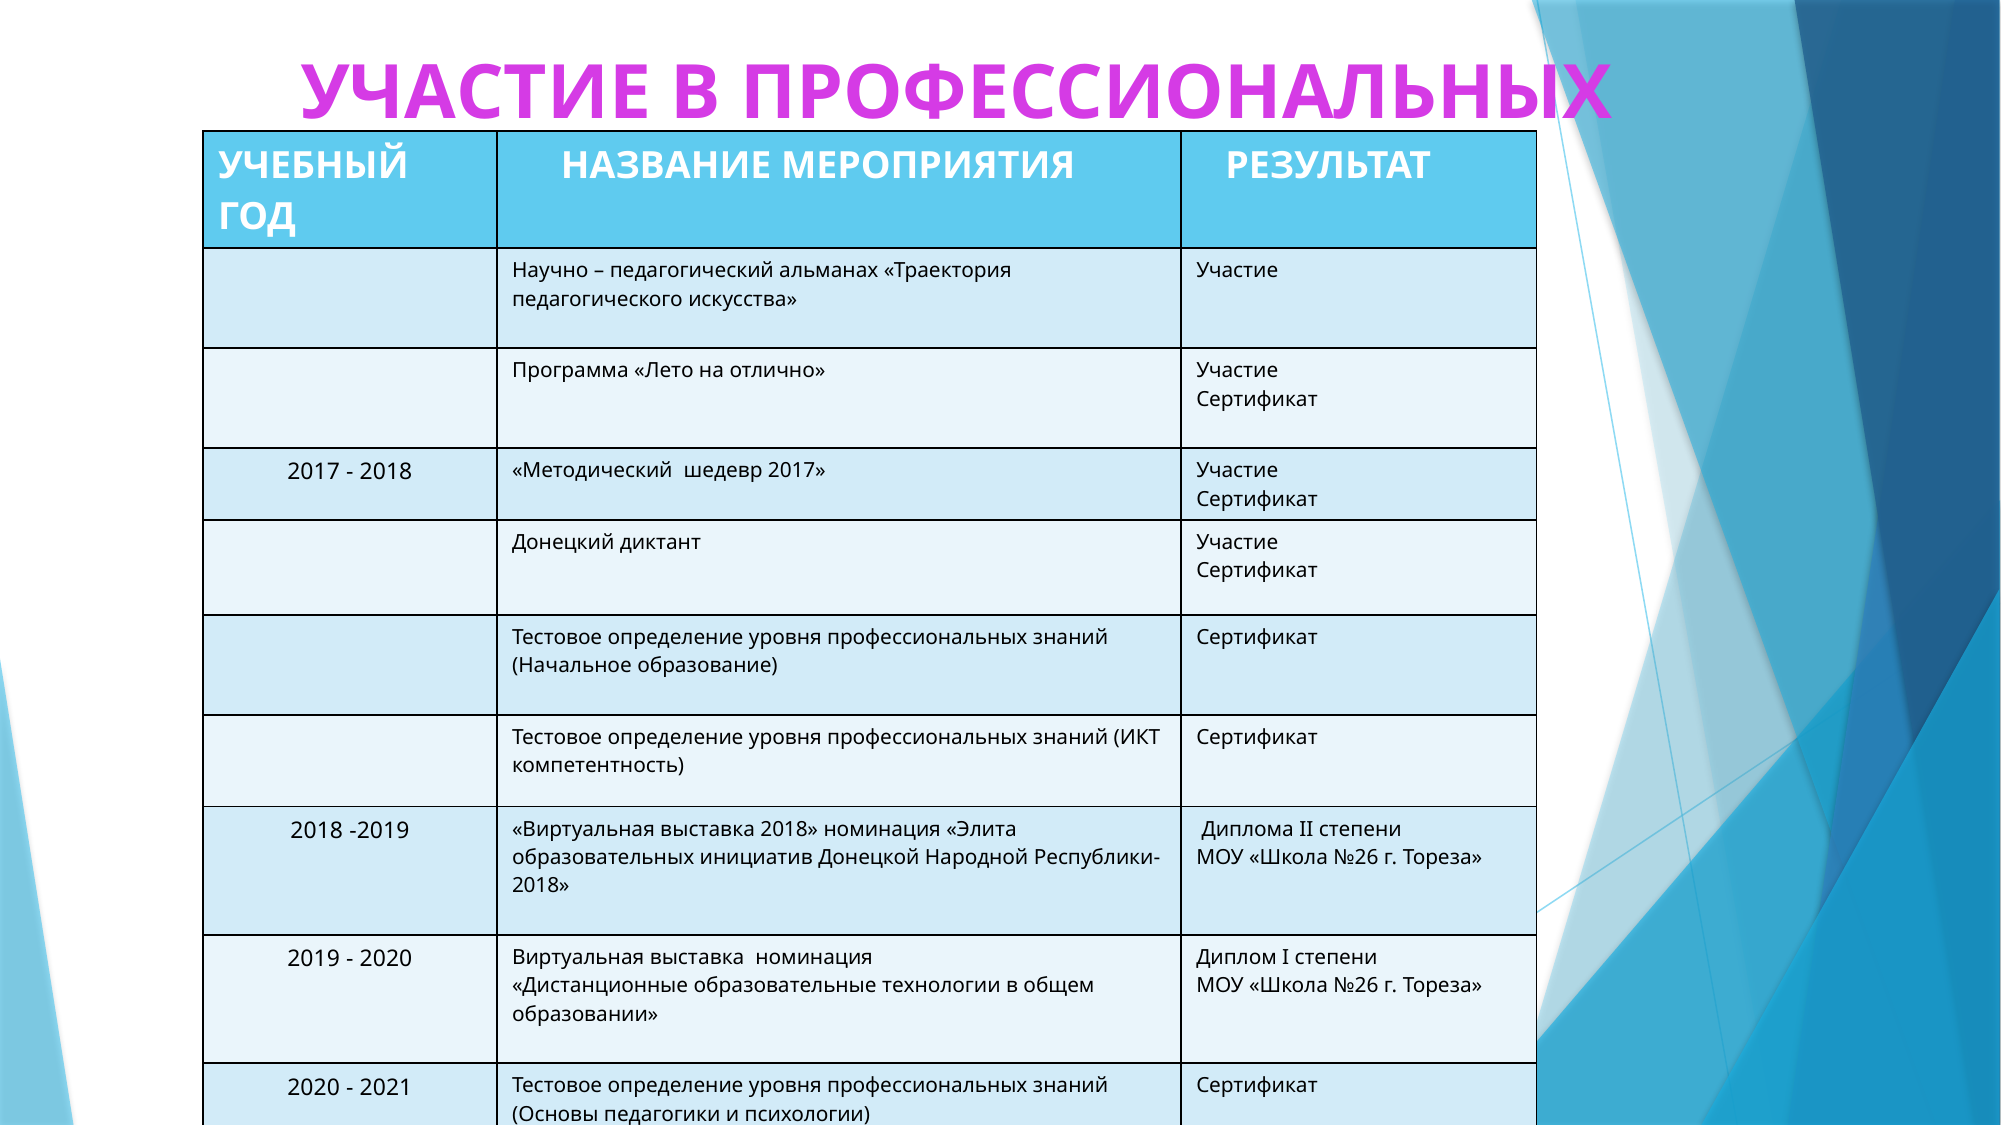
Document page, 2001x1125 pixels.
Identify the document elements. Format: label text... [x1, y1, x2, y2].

table_cell Участие Сертификат [1182, 449, 1536, 519]
table_cell «Виртуальная выставка 2018» номинация «Элита образовательных инициатив Донецкой Народной Республики-2018» [498, 807, 1180, 934]
table_cell Виртуальная выставка номинация «Дистанционные образовательные технологии в общем образовании» [498, 936, 1180, 1062]
table_cell [204, 616, 496, 714]
table_header НАЗВАНИЕ МЕРОПРИЯТИЯ [498, 132, 1180, 247]
table_cell Сертификат [1182, 716, 1536, 806]
table_cell Сертификат [1182, 616, 1536, 714]
table_cell Диплома II степени МОУ «Школа №26 г. Тореза» [1182, 807, 1536, 934]
table_cell Участие Сертификат [1182, 521, 1536, 614]
table_cell [204, 716, 496, 806]
title УЧАСТИЕ В ПРОФЕССИОНАЛЬНЫХ КОНКУРСАХ [83, 35, 1831, 253]
table_cell Тестовое определение уровня профессиональных знаний (Начальное образование) [498, 616, 1180, 714]
table_cell Участие Сертификат [1182, 349, 1536, 447]
table_cell 2019 - 2020 [204, 936, 496, 1062]
table_cell Тестовое определение уровня профессиональных знаний (ИКТ компетентность) [498, 716, 1180, 806]
table_cell [204, 249, 496, 347]
table_cell 2020 - 2021 [204, 1064, 496, 1125]
table_cell «Методический шедевр 2017» [498, 449, 1180, 519]
table_cell 2017 - 2018 [204, 449, 496, 519]
table_cell Донецкий диктант [498, 521, 1180, 614]
table_cell [204, 349, 496, 447]
table_cell Программа «Лето на отлично» [498, 349, 1180, 447]
table_cell Диплом I степени МОУ «Школа №26 г. Тореза» [1182, 936, 1536, 1062]
table_header РЕЗУЛЬТАТ [1182, 132, 1536, 247]
table_cell Сертификат [1182, 1064, 1536, 1125]
table_cell 2018 -2019 [204, 807, 496, 934]
table_cell Тестовое определение уровня профессиональных знаний (Основы педагогики и психологии) [498, 1064, 1180, 1125]
table_cell Участие [1182, 249, 1536, 347]
table_cell [204, 521, 496, 614]
table_header УЧЕБНЫЙ ГОД [204, 132, 496, 247]
table_cell Научно – педагогический альманах «Траектория педагогического искусства» [498, 249, 1180, 347]
